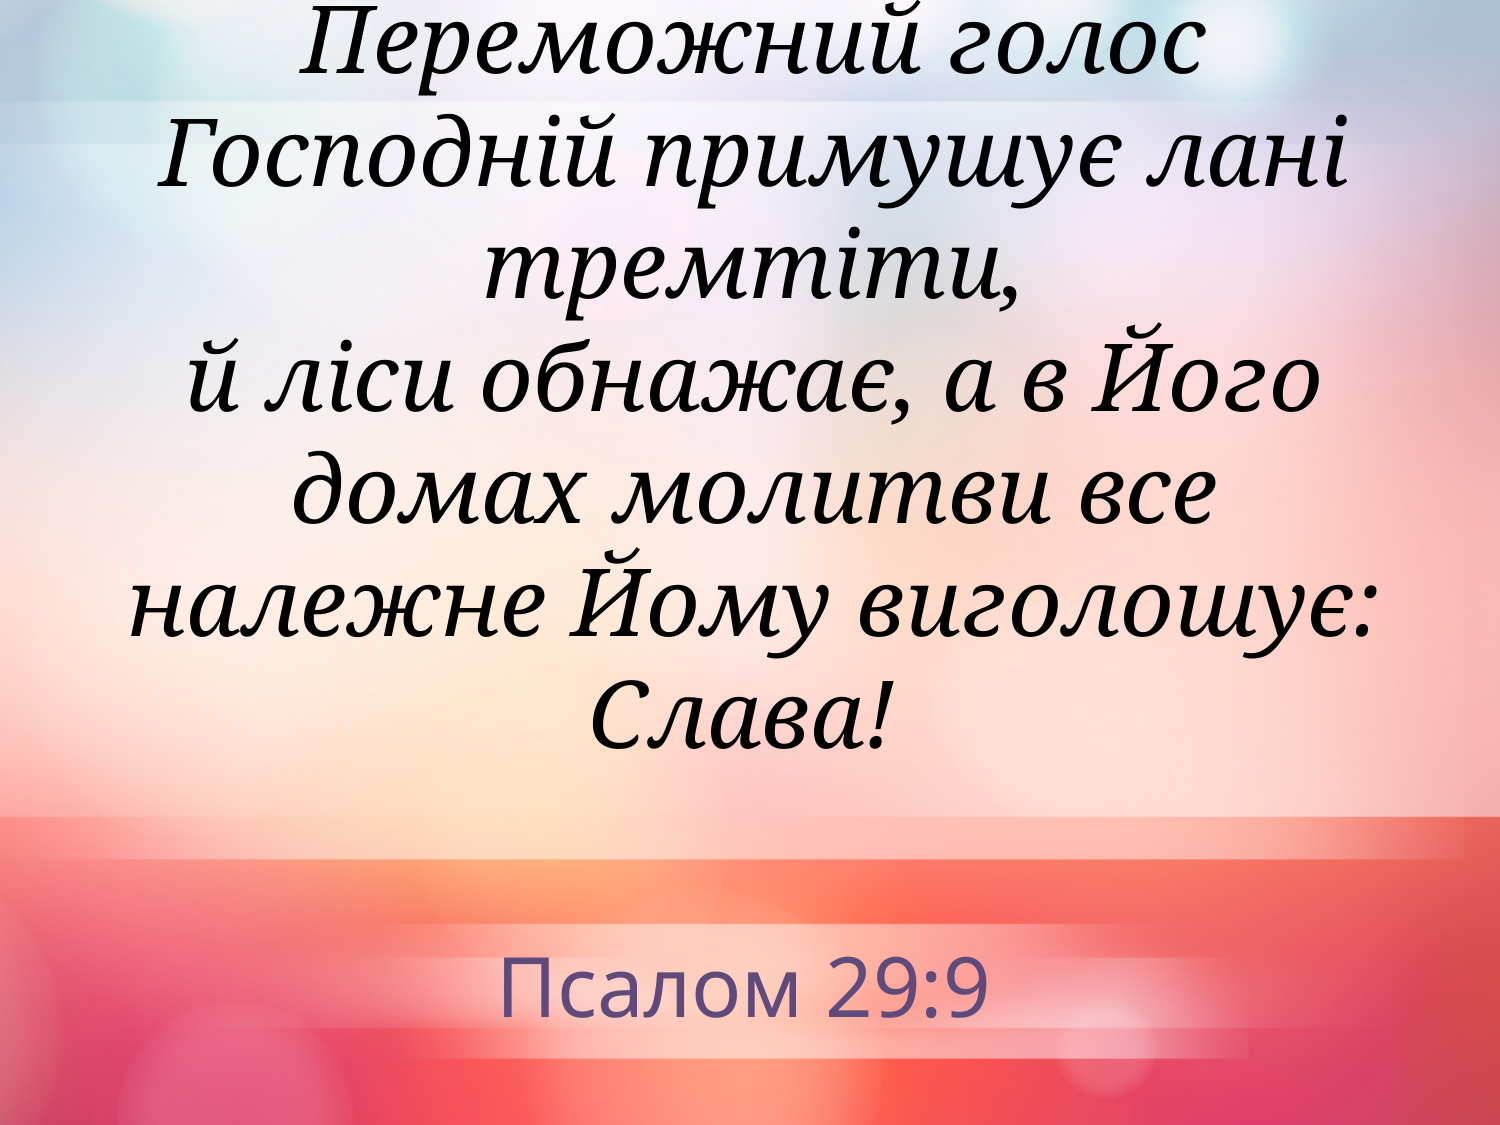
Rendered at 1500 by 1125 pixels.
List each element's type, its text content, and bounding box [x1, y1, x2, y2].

picture [0, 0, 1500, 1125]
text_box Переможний голос Господній примушує лані тремтіти, й ліси обнажає, а в Його домах молитви все належне Йому виголошує: Слава! [64, 42, 1444, 776]
text_box Псалом 29:9 [75, 940, 1434, 1042]
